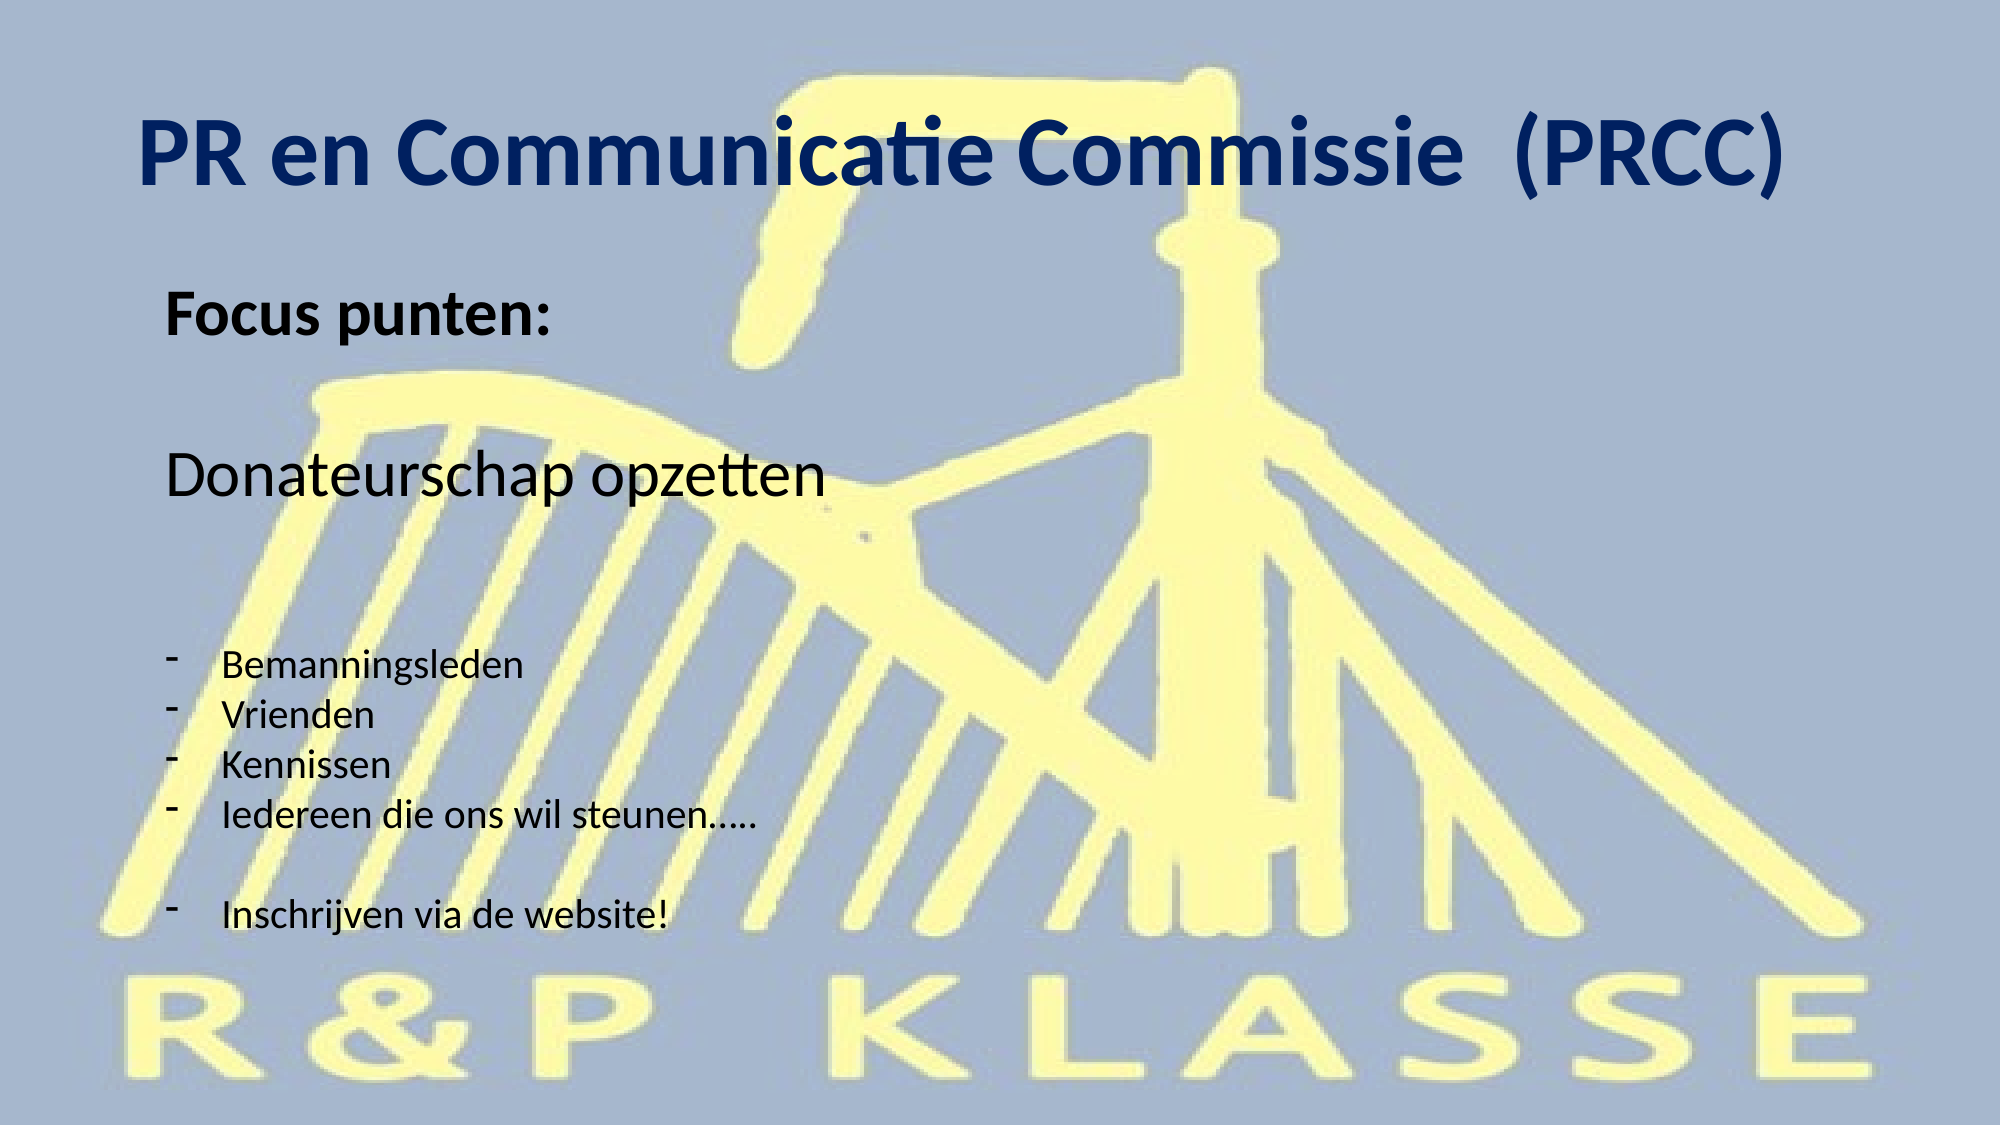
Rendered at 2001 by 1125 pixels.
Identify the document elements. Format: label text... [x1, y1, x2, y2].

text_box PR en Communicatie Commissie (PRCC) [123, 77, 2000, 213]
text_box Donateurschap opzetten [150, 422, 1502, 517]
text_box Bemanningsleden Vrienden Kennissen Iedereen die ons wil steunen….. Inschrijven via de website! [150, 629, 1502, 995]
text_box Focus punten: [150, 260, 1502, 356]
